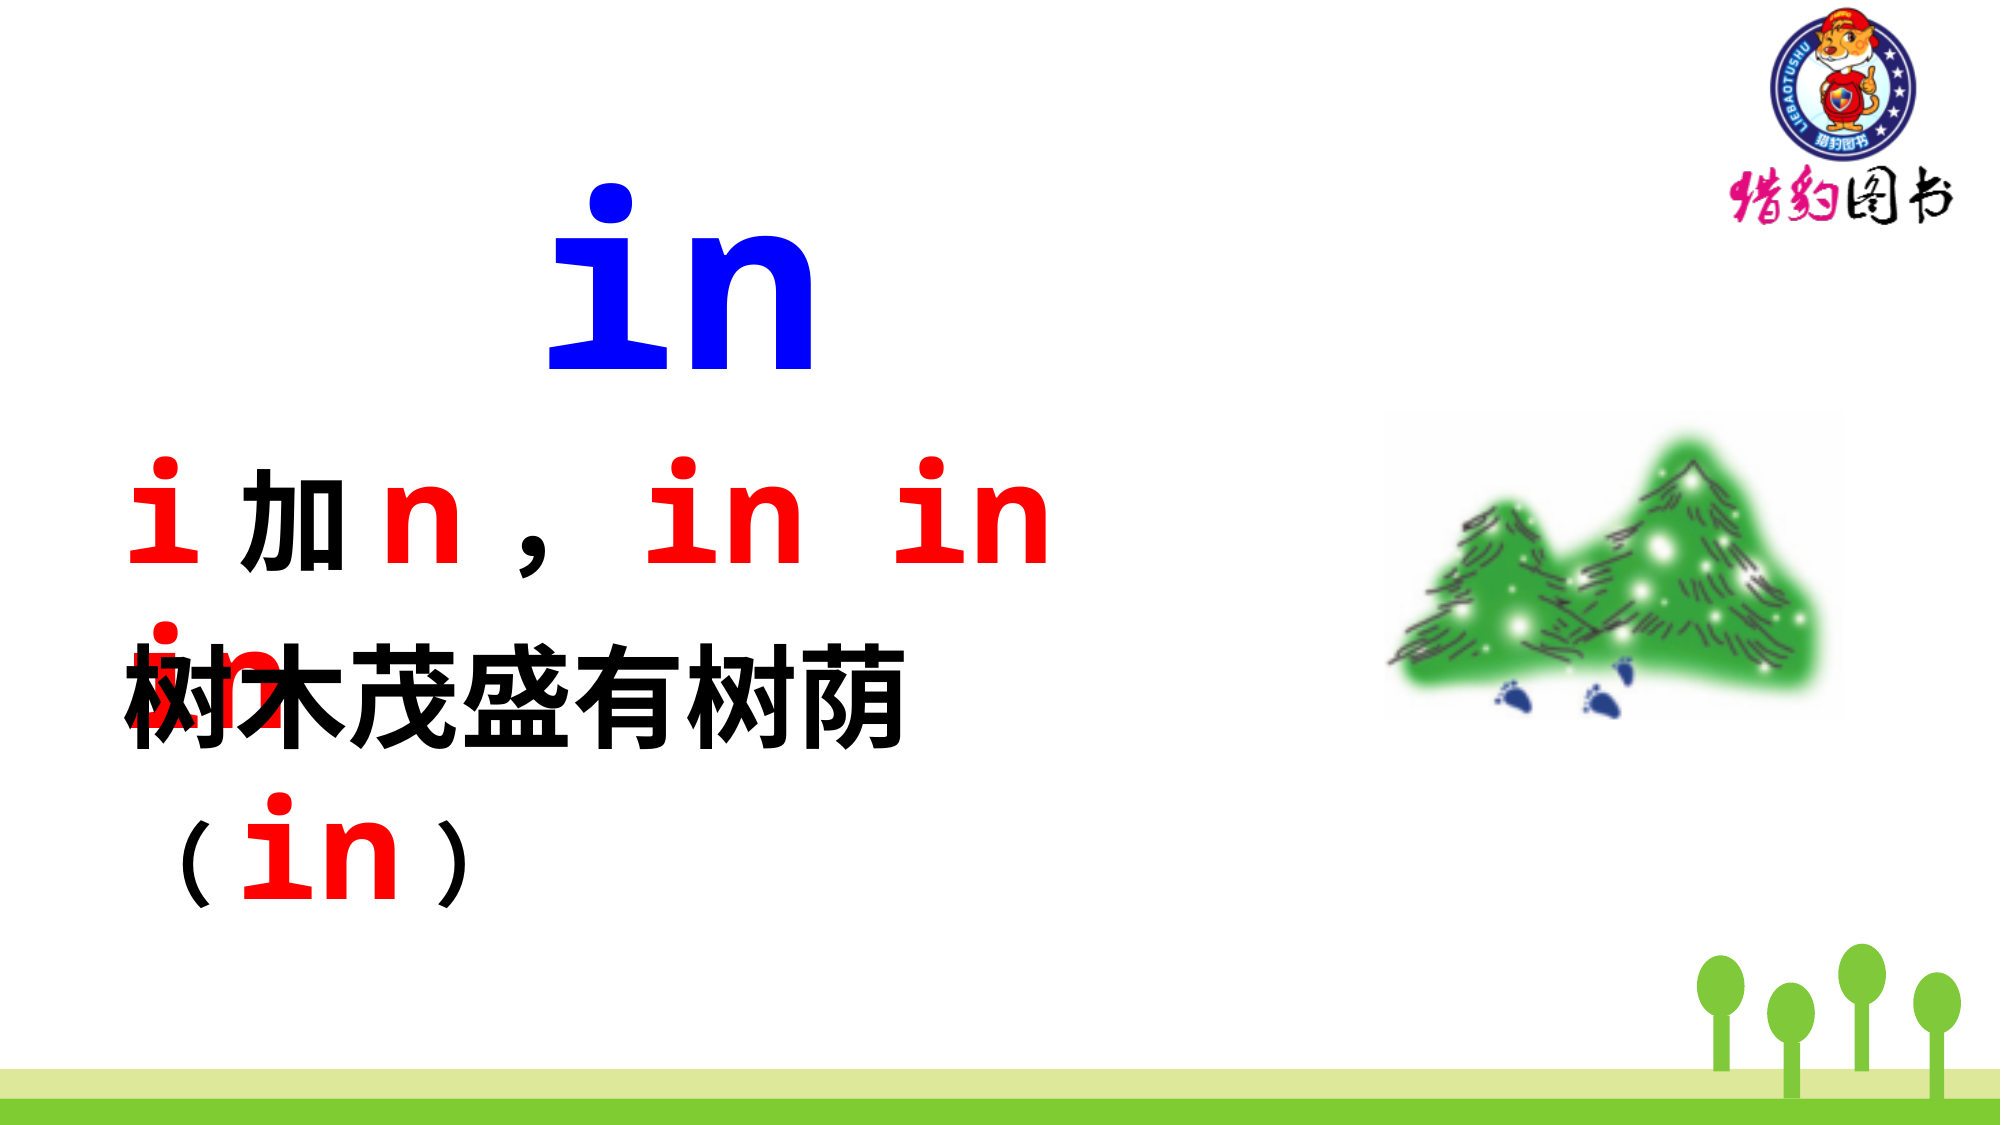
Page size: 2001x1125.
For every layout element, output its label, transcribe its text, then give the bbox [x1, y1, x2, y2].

text_box in [521, 122, 901, 425]
text_box i加n，in in in [108, 418, 1098, 619]
text_box 树木茂盛有树荫（in） [108, 619, 1320, 935]
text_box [0, 943, 2000, 1125]
picture [1372, 375, 1849, 763]
picture [1713, 0, 2000, 236]
